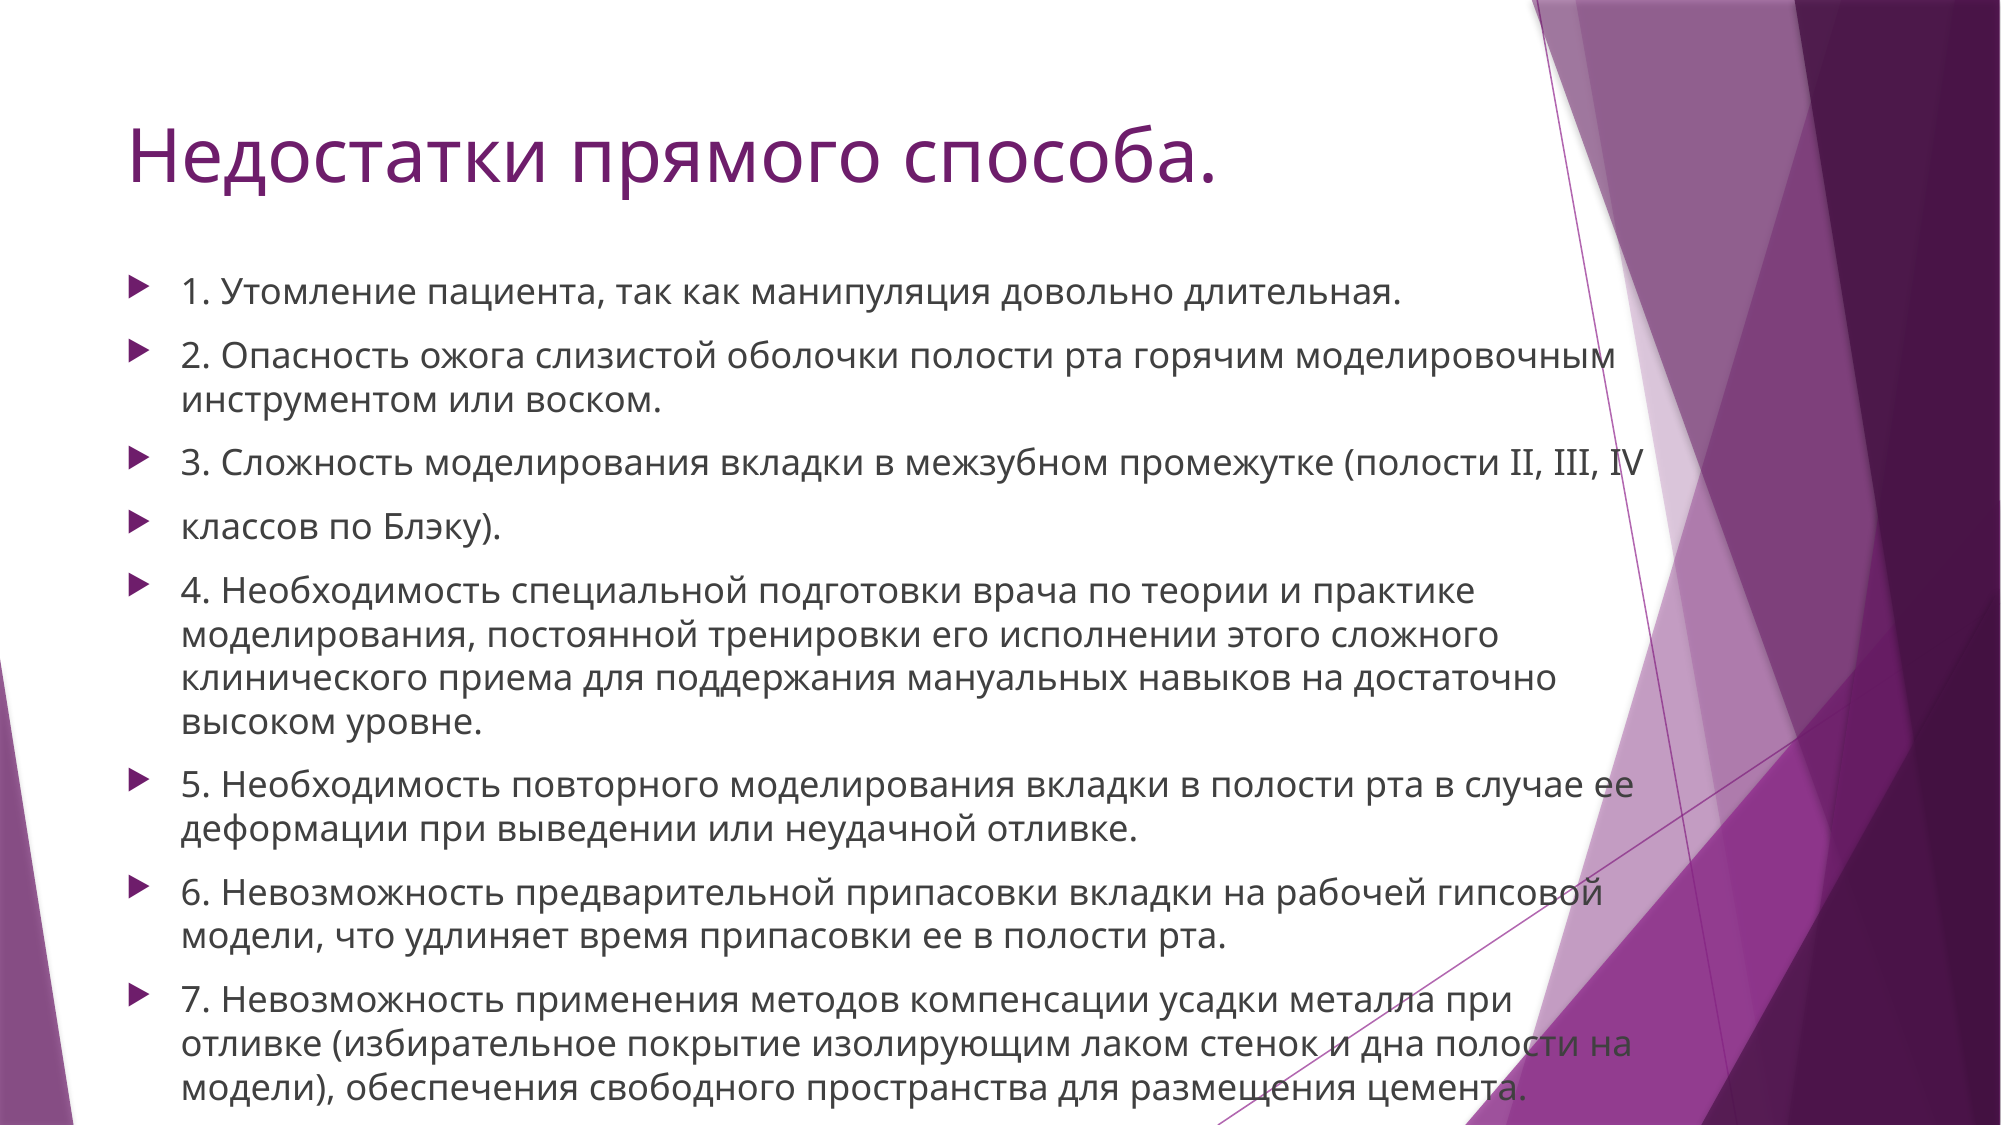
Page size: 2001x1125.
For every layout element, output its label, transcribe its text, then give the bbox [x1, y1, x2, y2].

list 1. Утомление пациента, так как манипуляция довольно длительная. 2. Опасность ожога слизистой оболочки полости рта горячим моделировочным инструментом или воском. 3. Сложность моделирования вкладки в межзубном промежутке (полости II, III, IV классов по Блэку). 4. Необходимость специальной подготовки врача по теории и практике моделирования, постоянной тренировки его исполнении этого сложного клинического приема для поддержания мануальных навыков на достаточно высоком уровне. 5. Необходимость повторного моделирования вкладки в полости рта в случае ее деформации при выведении или неудачной отливке. 6. Невозможность предварительной припасовки вкладки на рабочей гипсовой модели, что удлиняет время припасовки ее в полости рта. 7. Невозможность применения методов компенсации усадки металла при отливке (избирательное покрытие изолирующим лаком стенок и дна полости на модели), обеспечения свободного пространства для размещения цемента. [111, 260, 1669, 1125]
title Недостатки прямого способа. [111, 99, 1522, 260]
